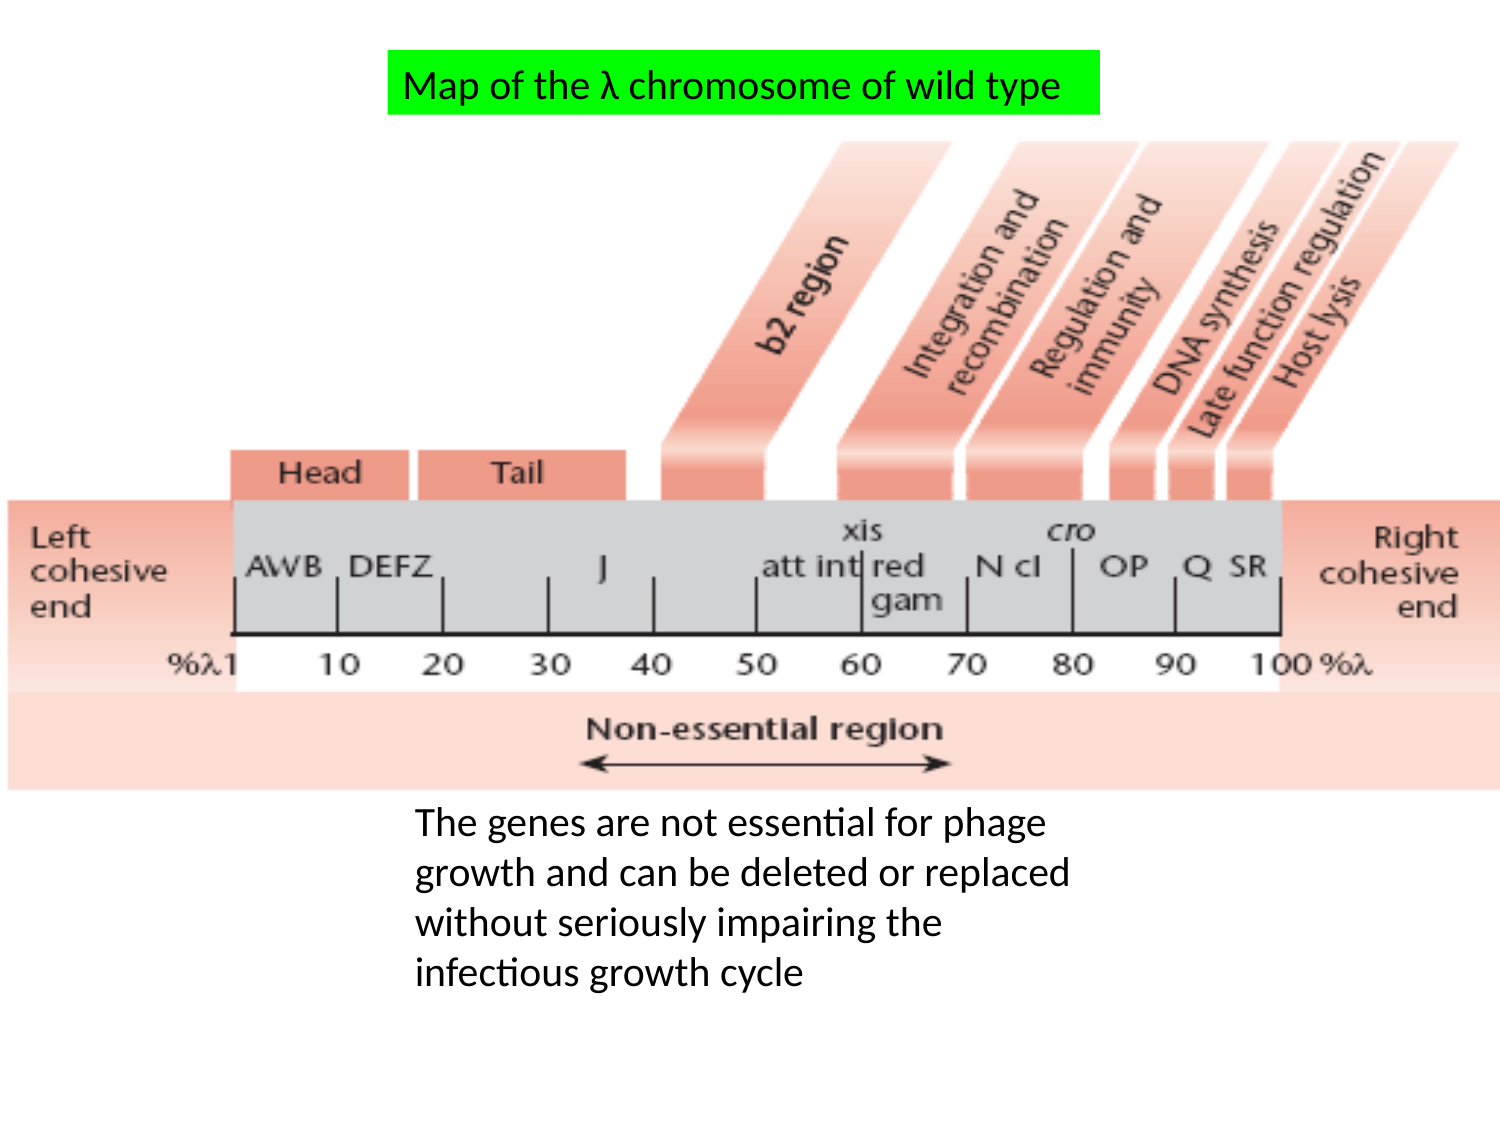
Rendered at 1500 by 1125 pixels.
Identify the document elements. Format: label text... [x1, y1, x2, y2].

picture [0, 137, 1500, 794]
text_box The genes are not essential for phage growth and can be deleted or replaced without seriously impairing the infectious growth cycle [399, 801, 1125, 1003]
text_box Map of the λ chromosome of wild type [387, 50, 1100, 115]
